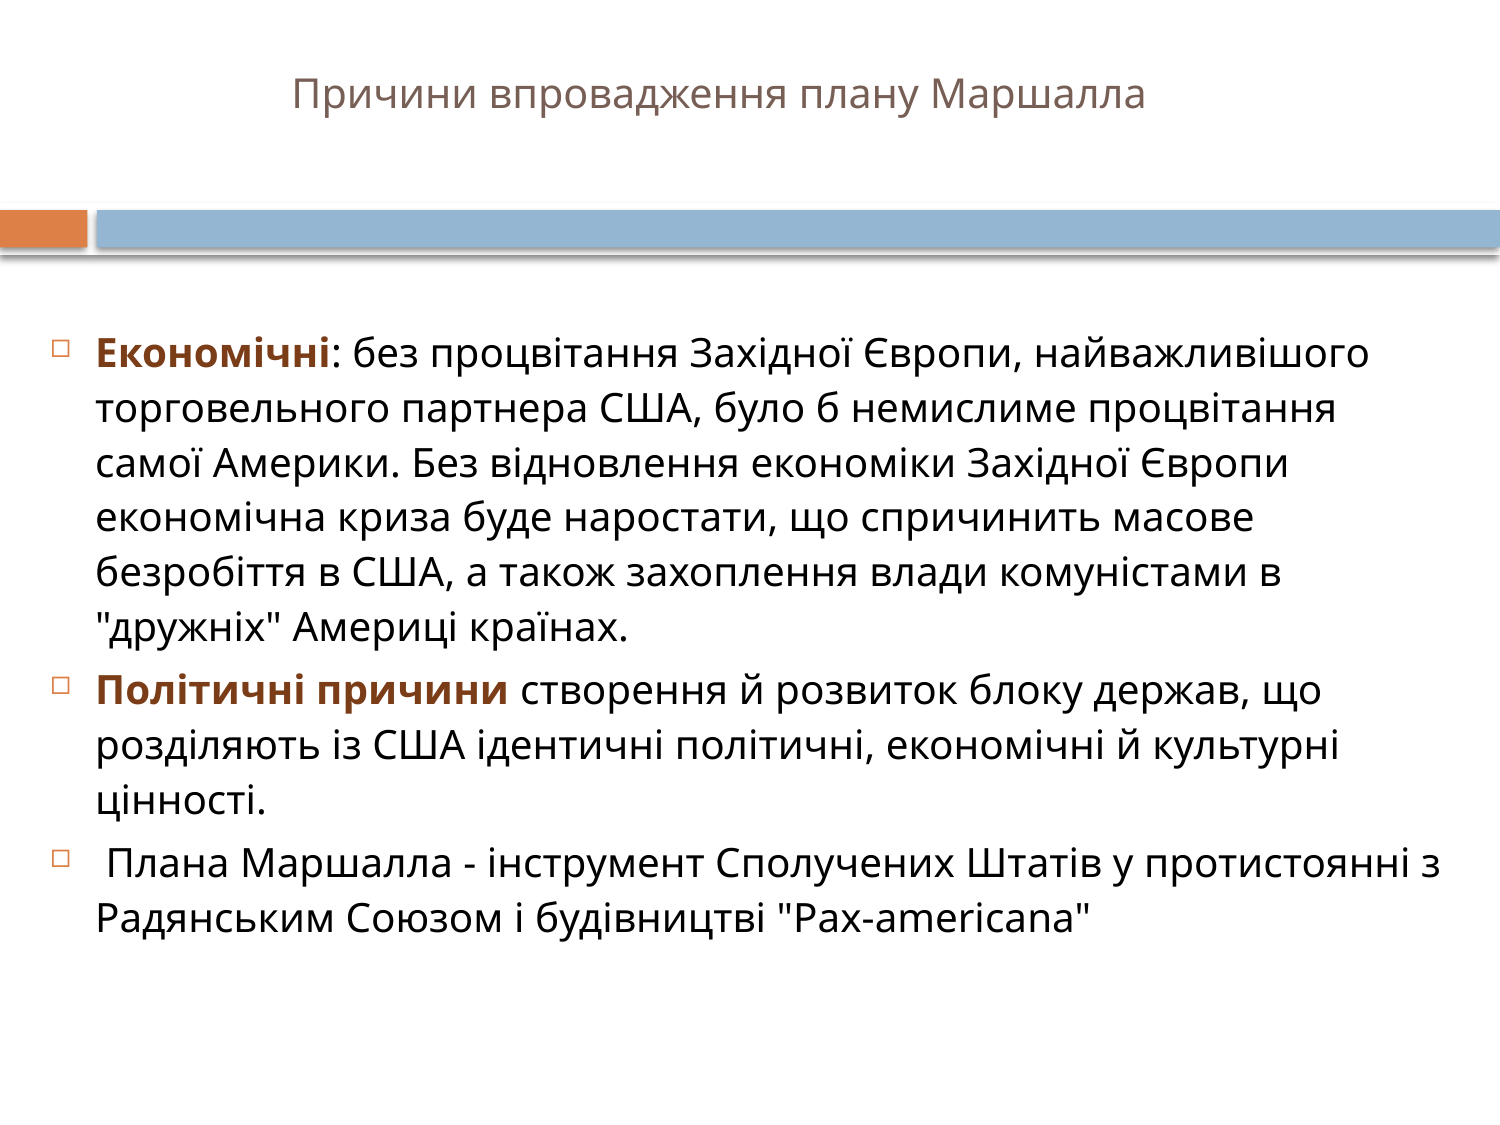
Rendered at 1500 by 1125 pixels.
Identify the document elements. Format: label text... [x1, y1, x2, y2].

list Економічні: без процвітання Західної Європи, найважливішого торговельного партнера США, було б немислиме процвітання самої Америки. Без відновлення економіки Західної Європи економічна криза буде наростати, що спричинить масове безробіття в США, а також захоплення влади комуністами в "дружніх" Америці країнах. Політичні причини створення й розвиток блоку держав, що розділяють із США ідентичні політичні, економічні й культурні цінності. Плана Маршалла - інструмент Сполучених Штатів у протистоянні з Радянським Союзом і будівництві "Pax-americana" [35, 316, 1465, 1125]
title Причини впровадження плану Маршалла [0, 0, 1438, 129]
